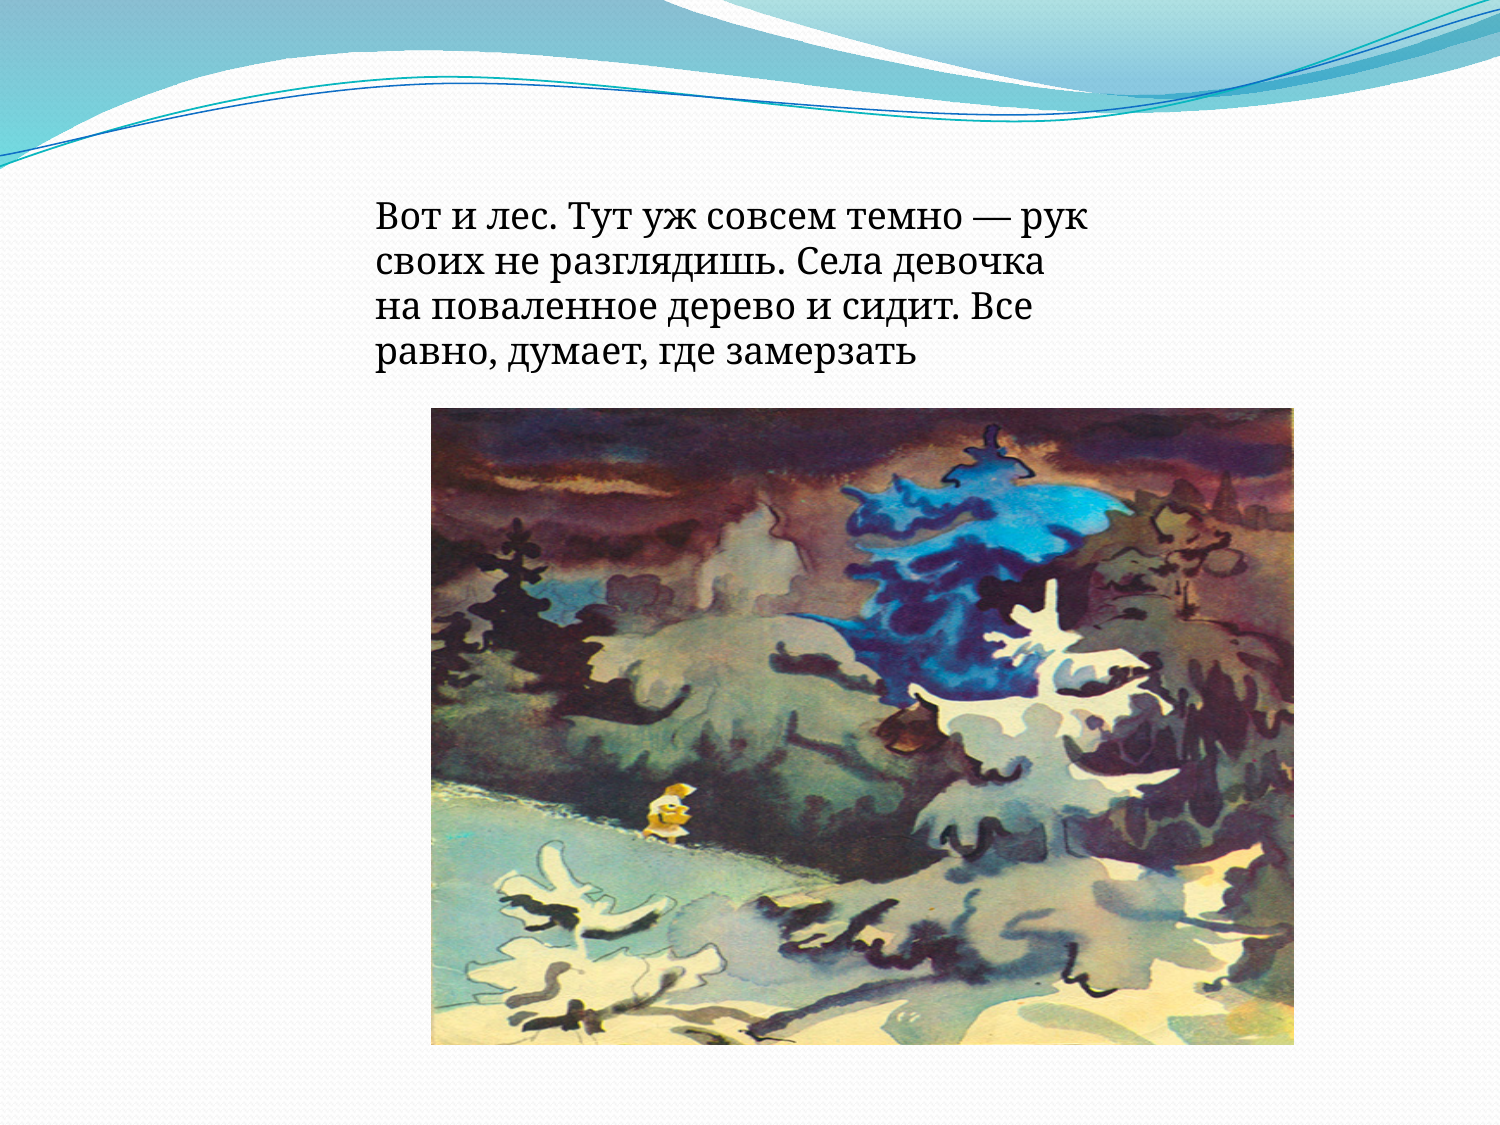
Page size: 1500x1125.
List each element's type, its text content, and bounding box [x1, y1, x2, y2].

text_box Вот и лес. Тут уж совсем темно — рук своих не разглядишь. Села девочка на поваленное дерево и сидит. Все равно, думает, где замерзать [360, 184, 1117, 380]
picture [430, 408, 1294, 1045]
